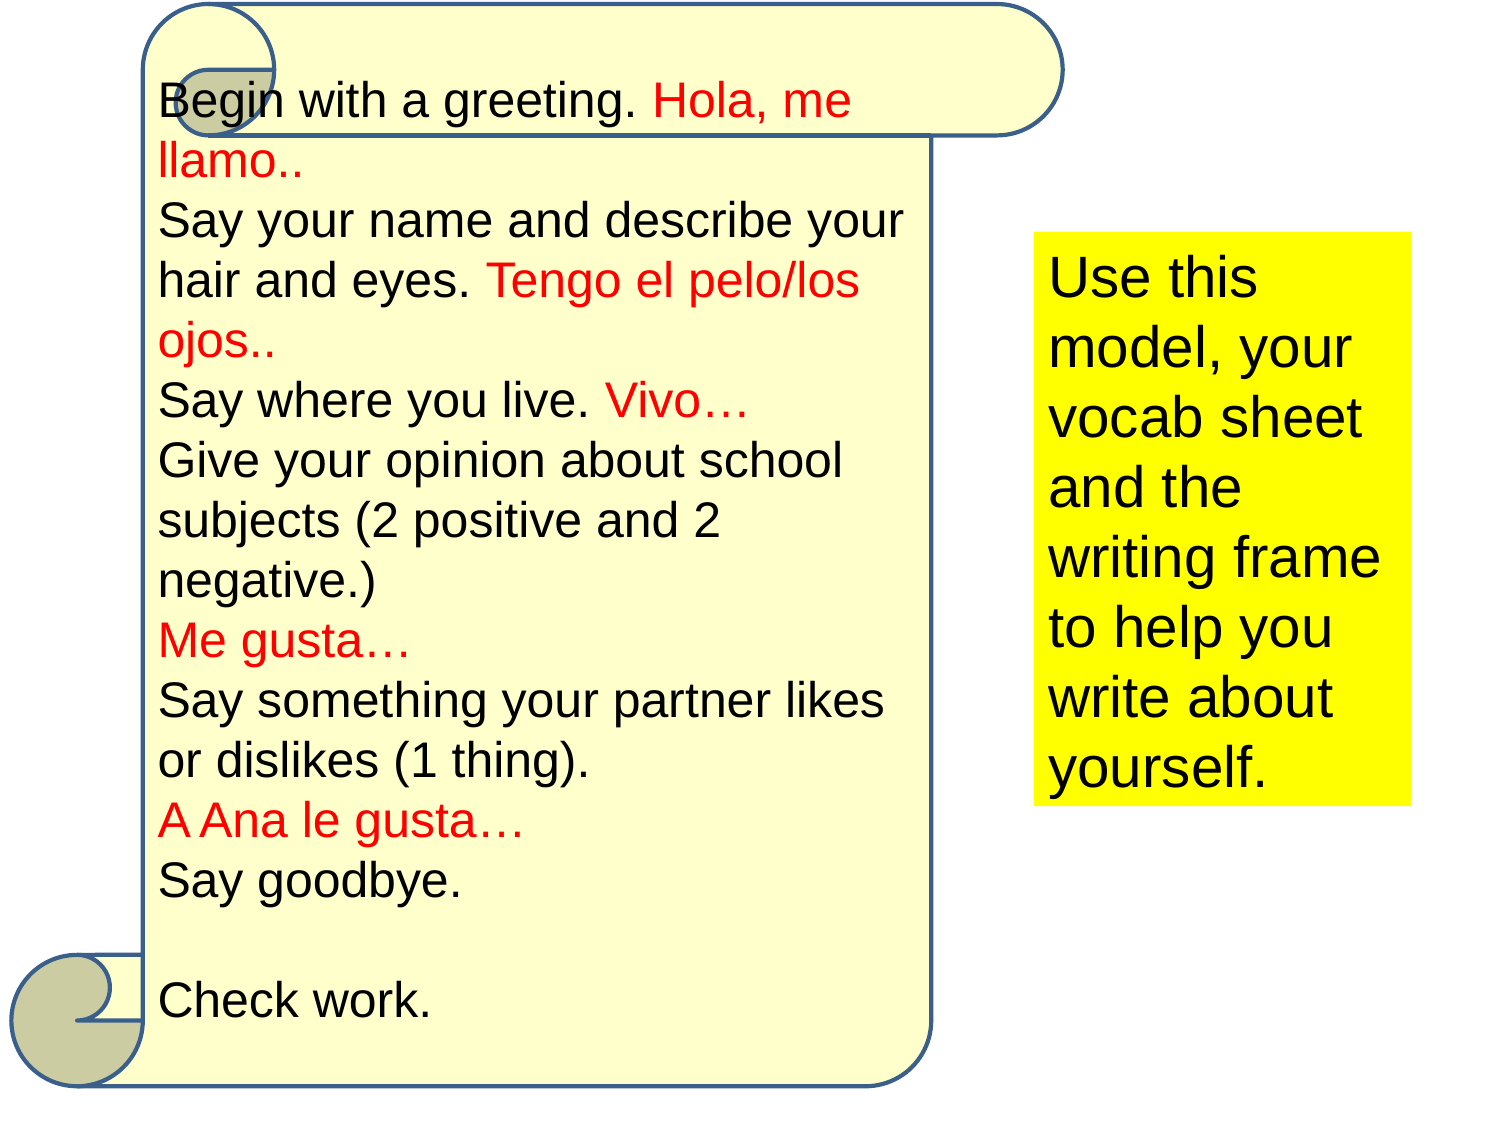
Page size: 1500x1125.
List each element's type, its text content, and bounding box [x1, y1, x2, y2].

text_box Use this model, your vocab sheet and the writing frame to help you write about yourself. [1033, 231, 1412, 807]
text_box Begin with a greeting. Hola, me llamo.. Say your name and describe your hair and eyes. Tengo el pelo/los ojos.. Say where you live. Vivo… Give your opinion about school subjects (2 positive and 2 negative.) Me gusta… Say something your partner likes or dislikes (1 thing). A Ana le gusta… Say goodbye. Check work. [9, 1, 1065, 1089]
